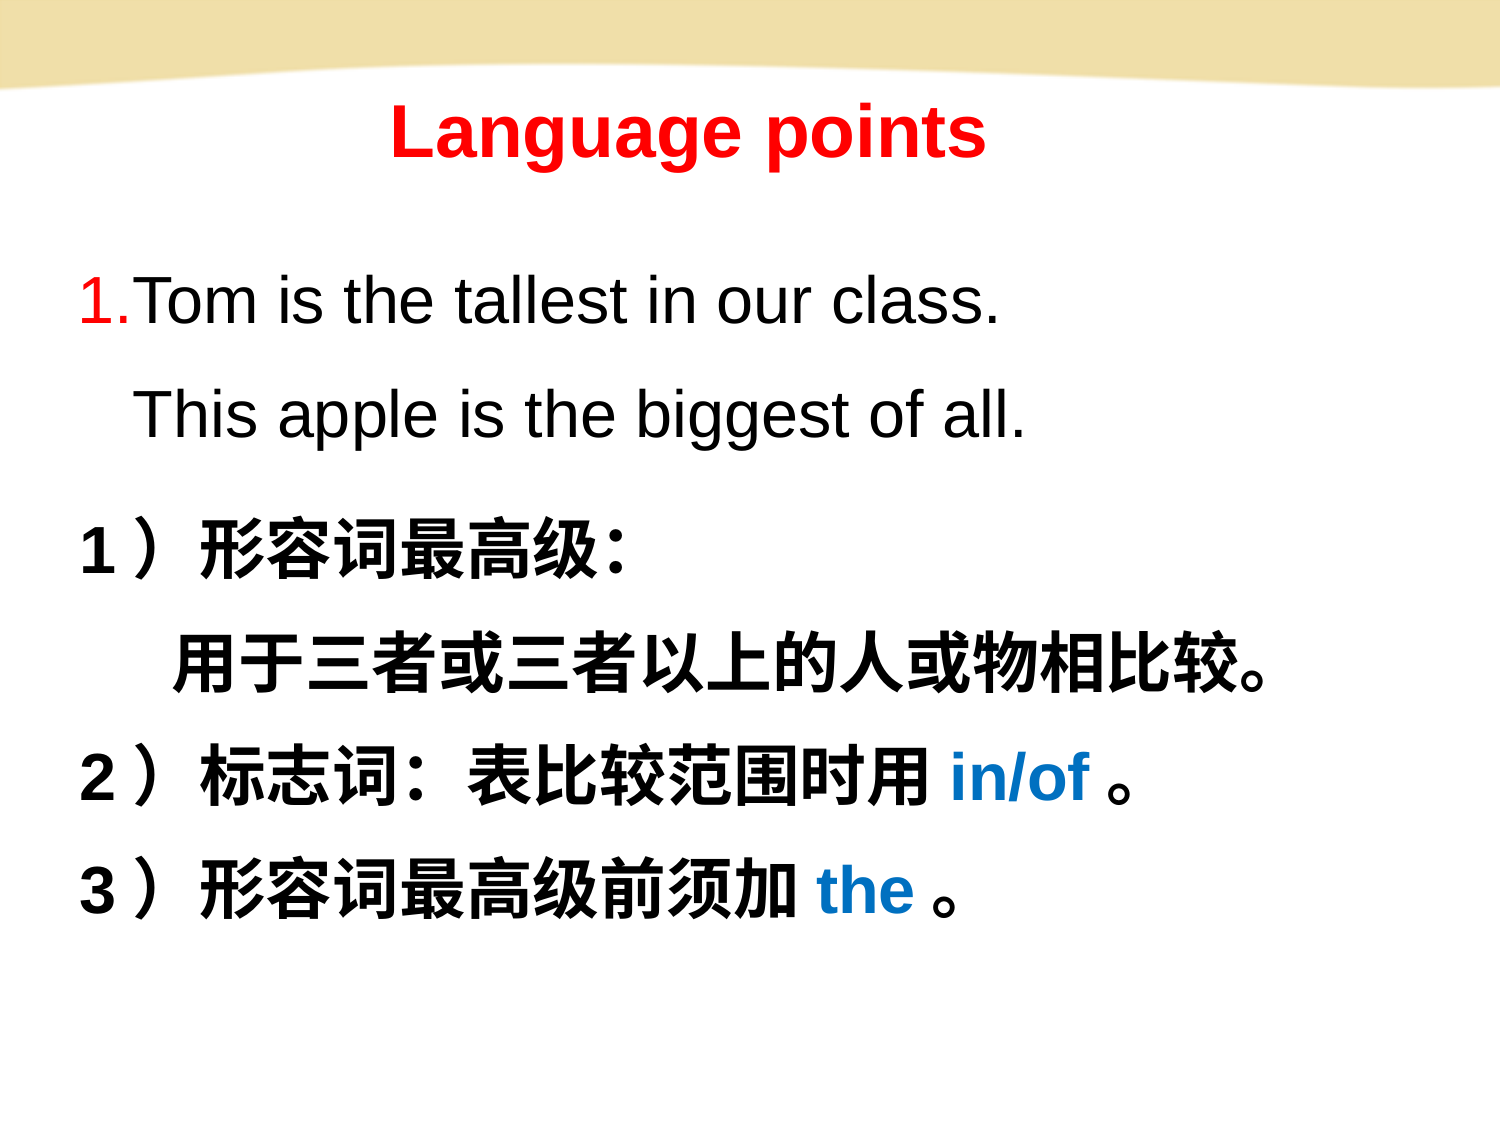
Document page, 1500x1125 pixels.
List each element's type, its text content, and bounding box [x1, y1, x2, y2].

text_box 1.Tom is the tallest in our class. This apple is the biggest of all. [62, 249, 1374, 458]
picture [0, 0, 1500, 1125]
text_box 1）形容词最高级： 用于三者或三者以上的人或物相比较。 2）标志词：表比较范围时用in/of。 3）形容词最高级前须加the。 [64, 499, 1500, 935]
text_box Language points [374, 74, 1199, 180]
text_box [112, 315, 1105, 377]
